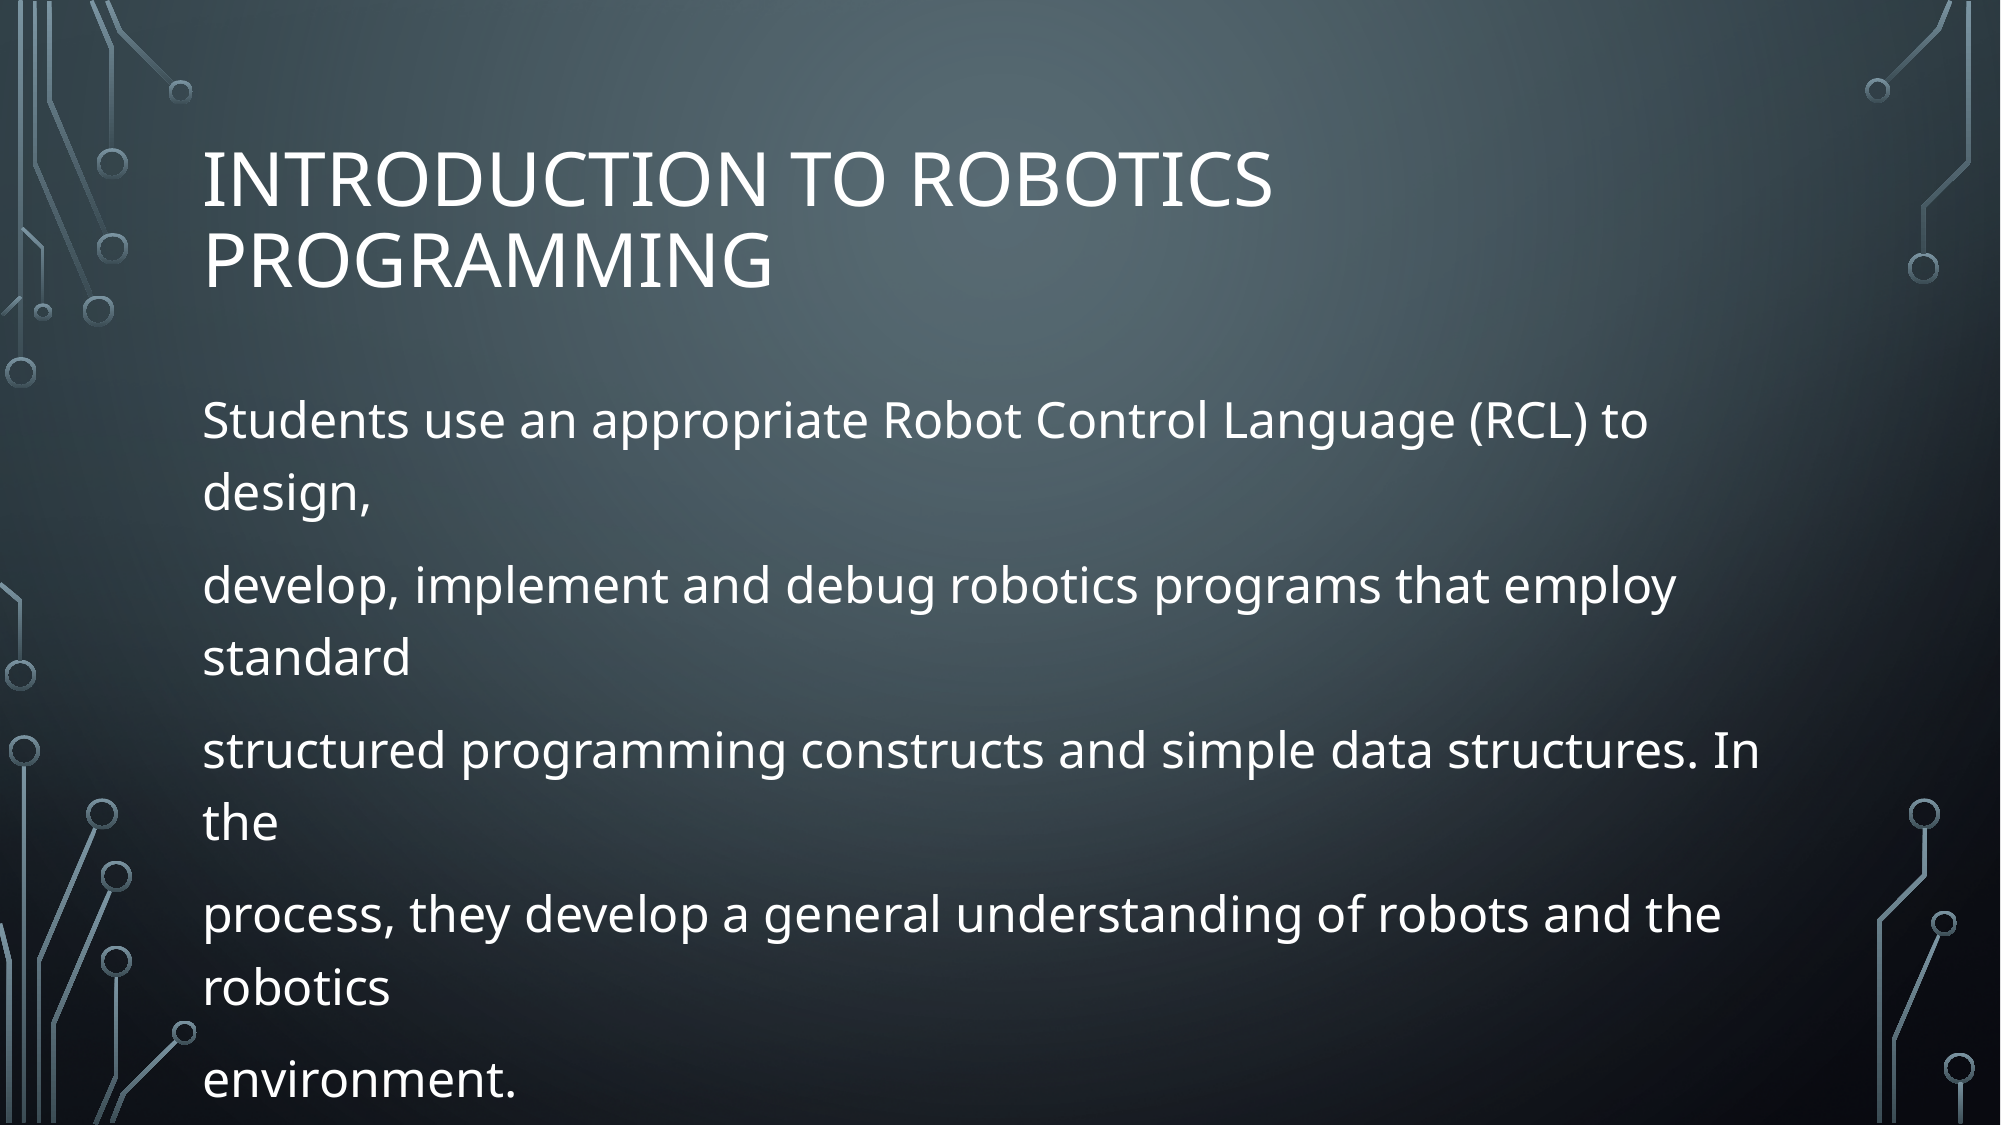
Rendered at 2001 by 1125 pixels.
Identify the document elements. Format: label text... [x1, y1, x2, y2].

list Students use an appropriate Robot Control Language (RCL) to design, develop, implement and debug robotics programs that employ standard structured programming constructs and simple data structures. In the process, they develop a general understanding of robots and the robotics environment. [187, 369, 1813, 950]
title Introduction to Robotics Programming [187, 101, 1813, 344]
